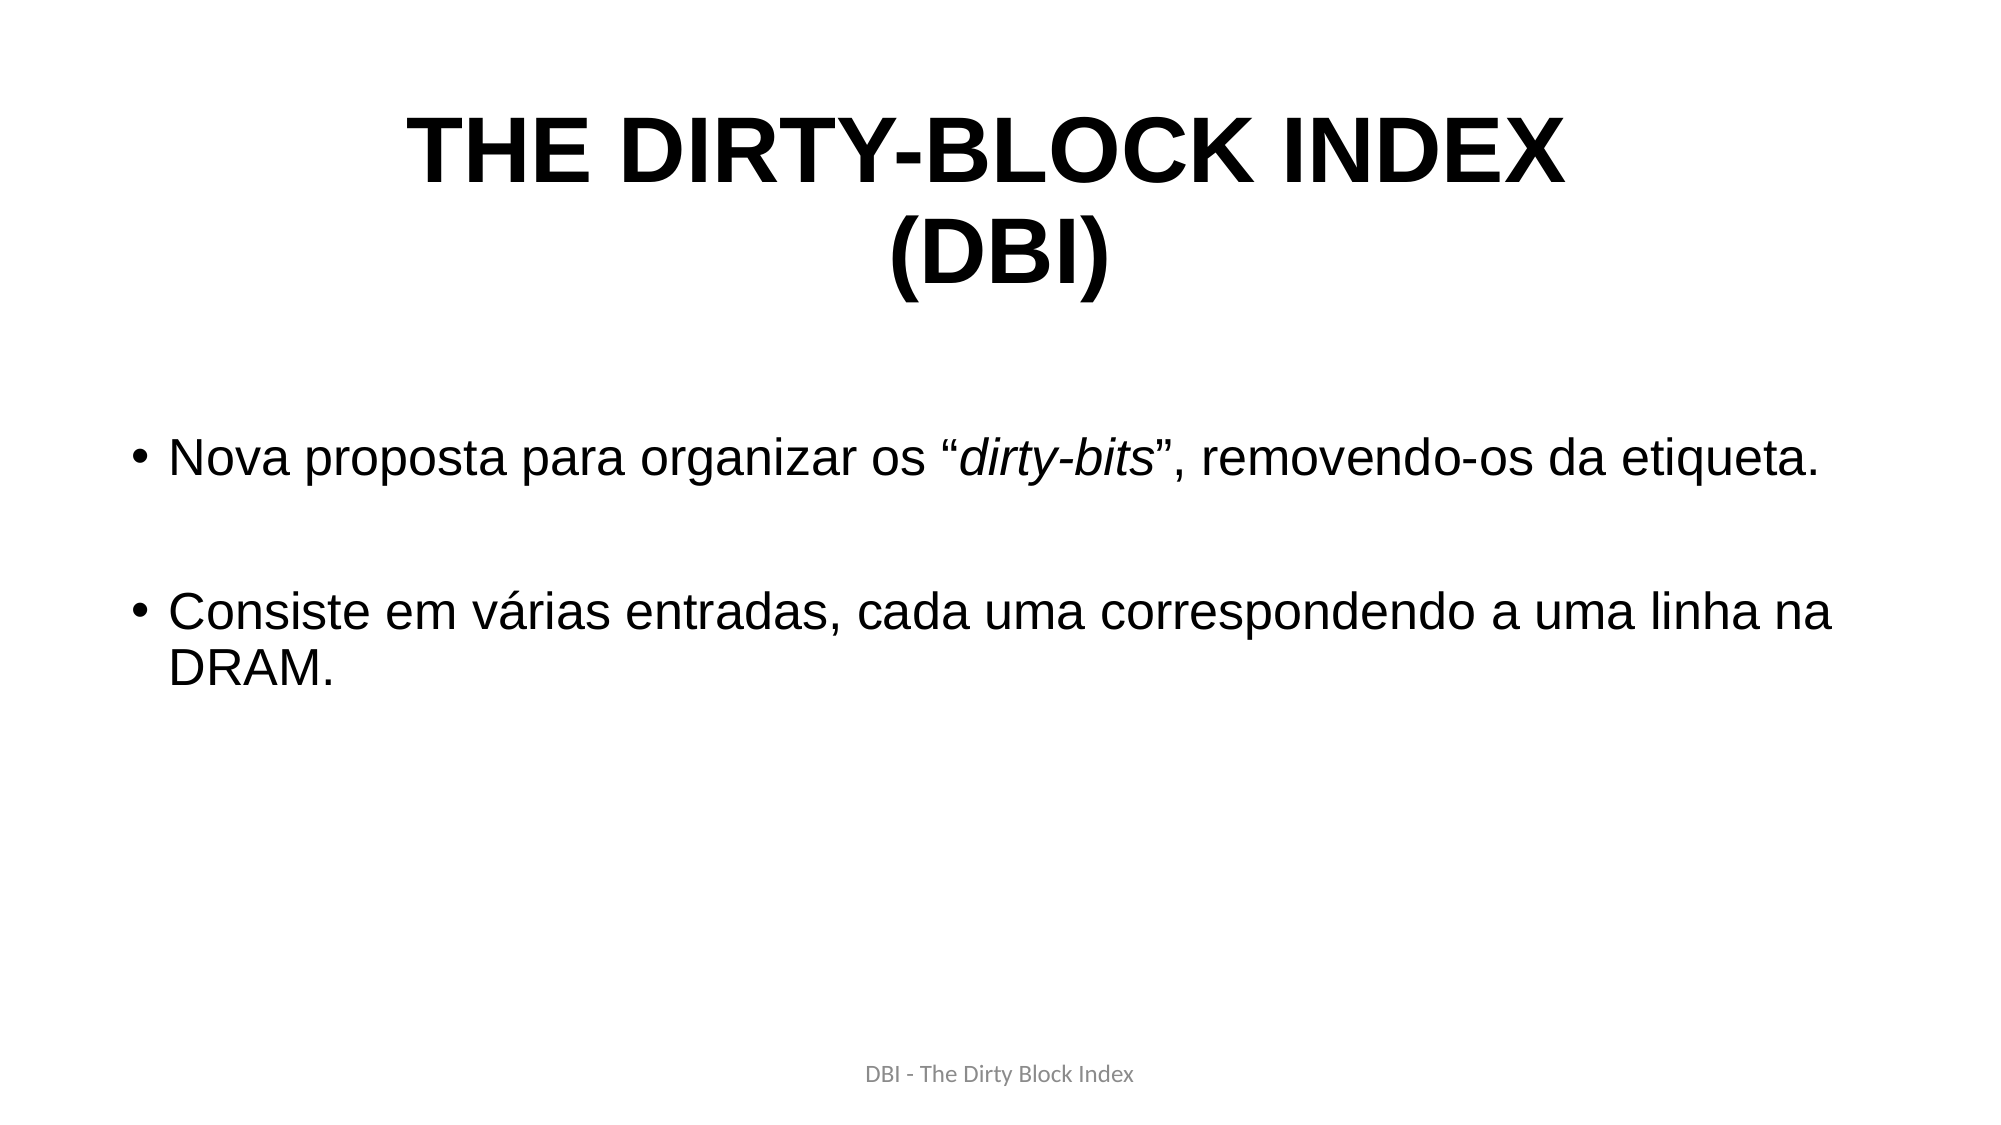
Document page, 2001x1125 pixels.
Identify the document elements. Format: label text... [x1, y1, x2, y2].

footer DBI - The Dirty Block Index [662, 1042, 1338, 1103]
list Nova proposta para organizar os “dirty-bits”, removendo-os da etiqueta. Consiste em várias entradas, cada uma correspondendo a uma linha na DRAM. [116, 423, 1863, 1048]
title THE DIRTY-BLOCK INDEX (DBI) [137, 94, 1863, 312]
